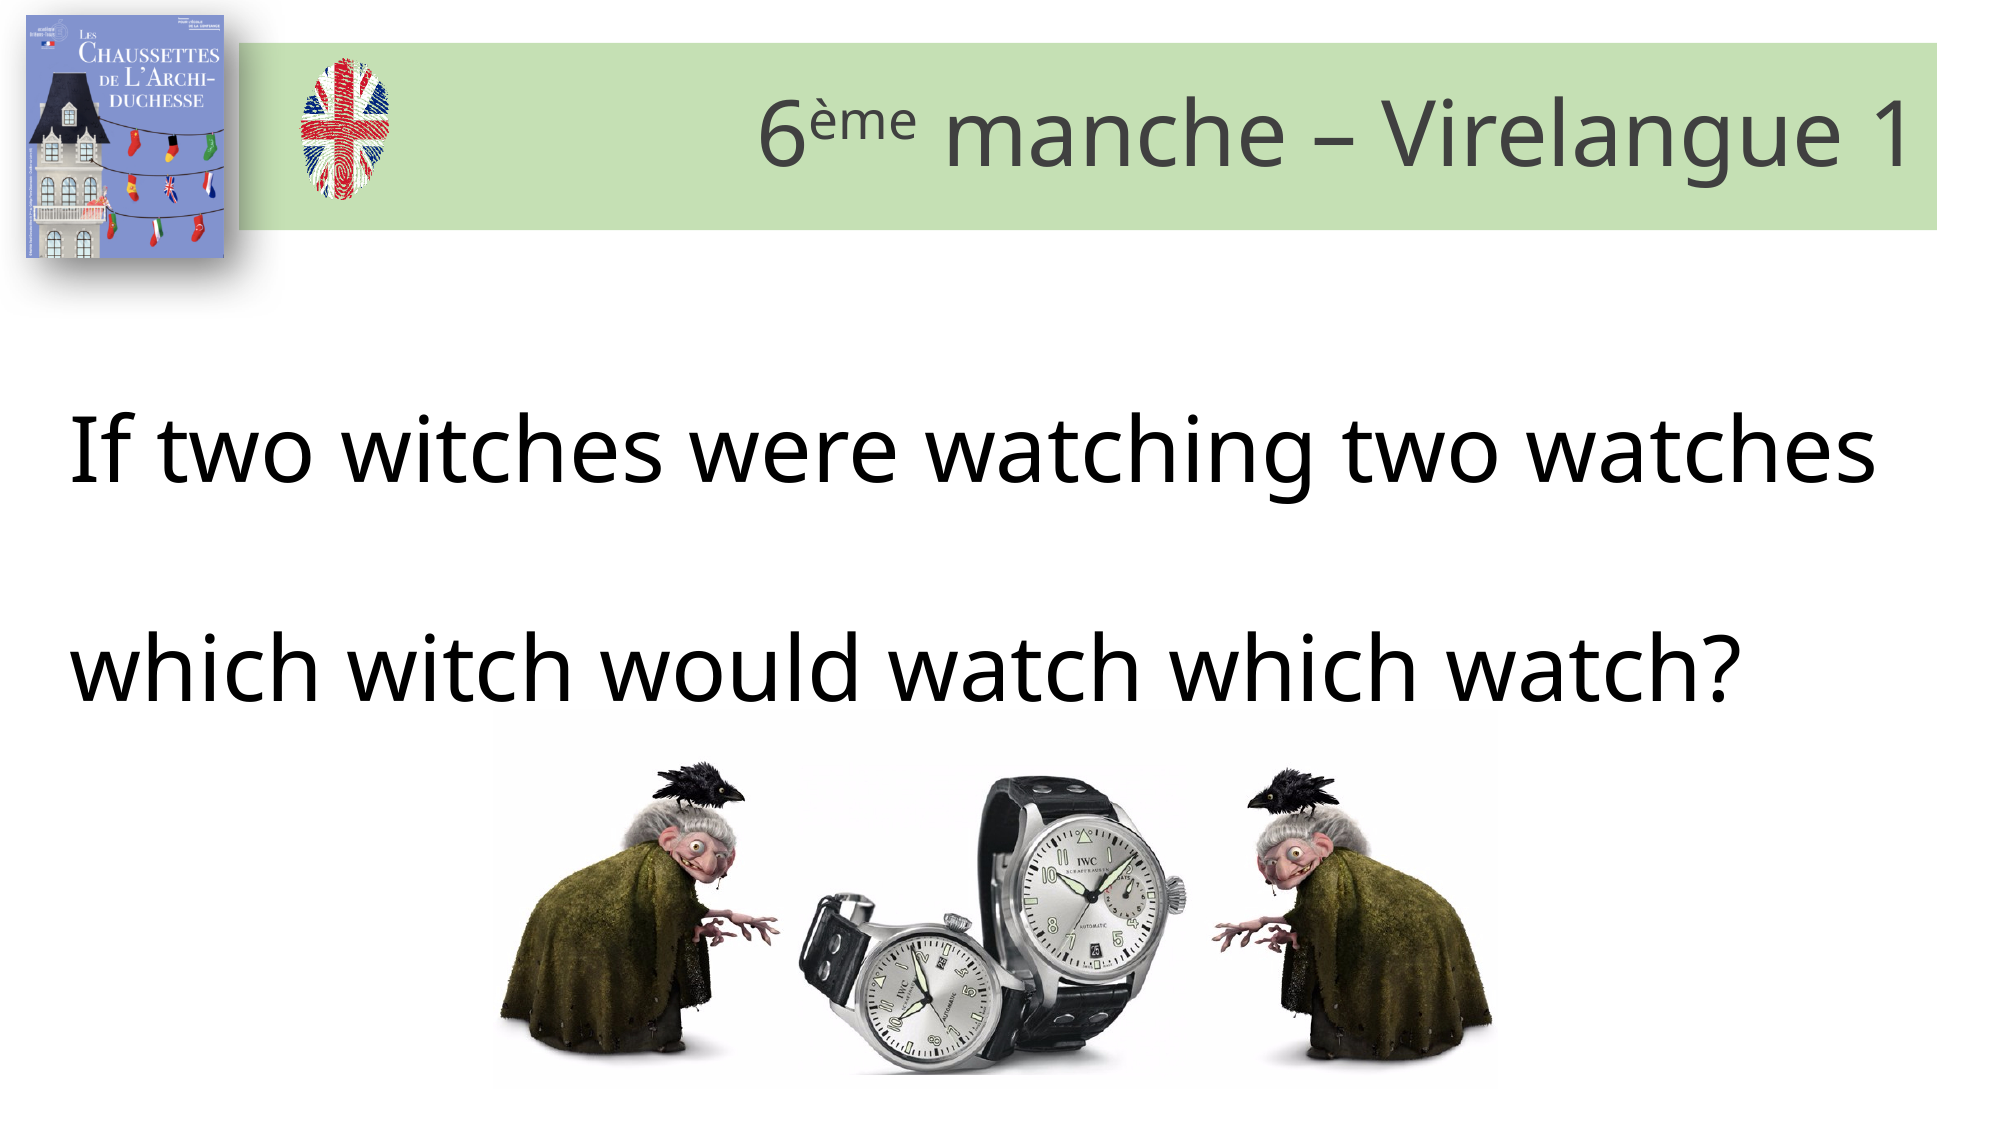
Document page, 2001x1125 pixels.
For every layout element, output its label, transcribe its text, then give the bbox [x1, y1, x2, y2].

picture [493, 709, 1498, 1089]
title 6ème manche – Virelangue 1 [271, 42, 1937, 231]
text_box If two witches were watching two watches which witch would watch which watch? [55, 273, 1937, 728]
picture [299, 58, 389, 200]
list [26, 15, 224, 258]
